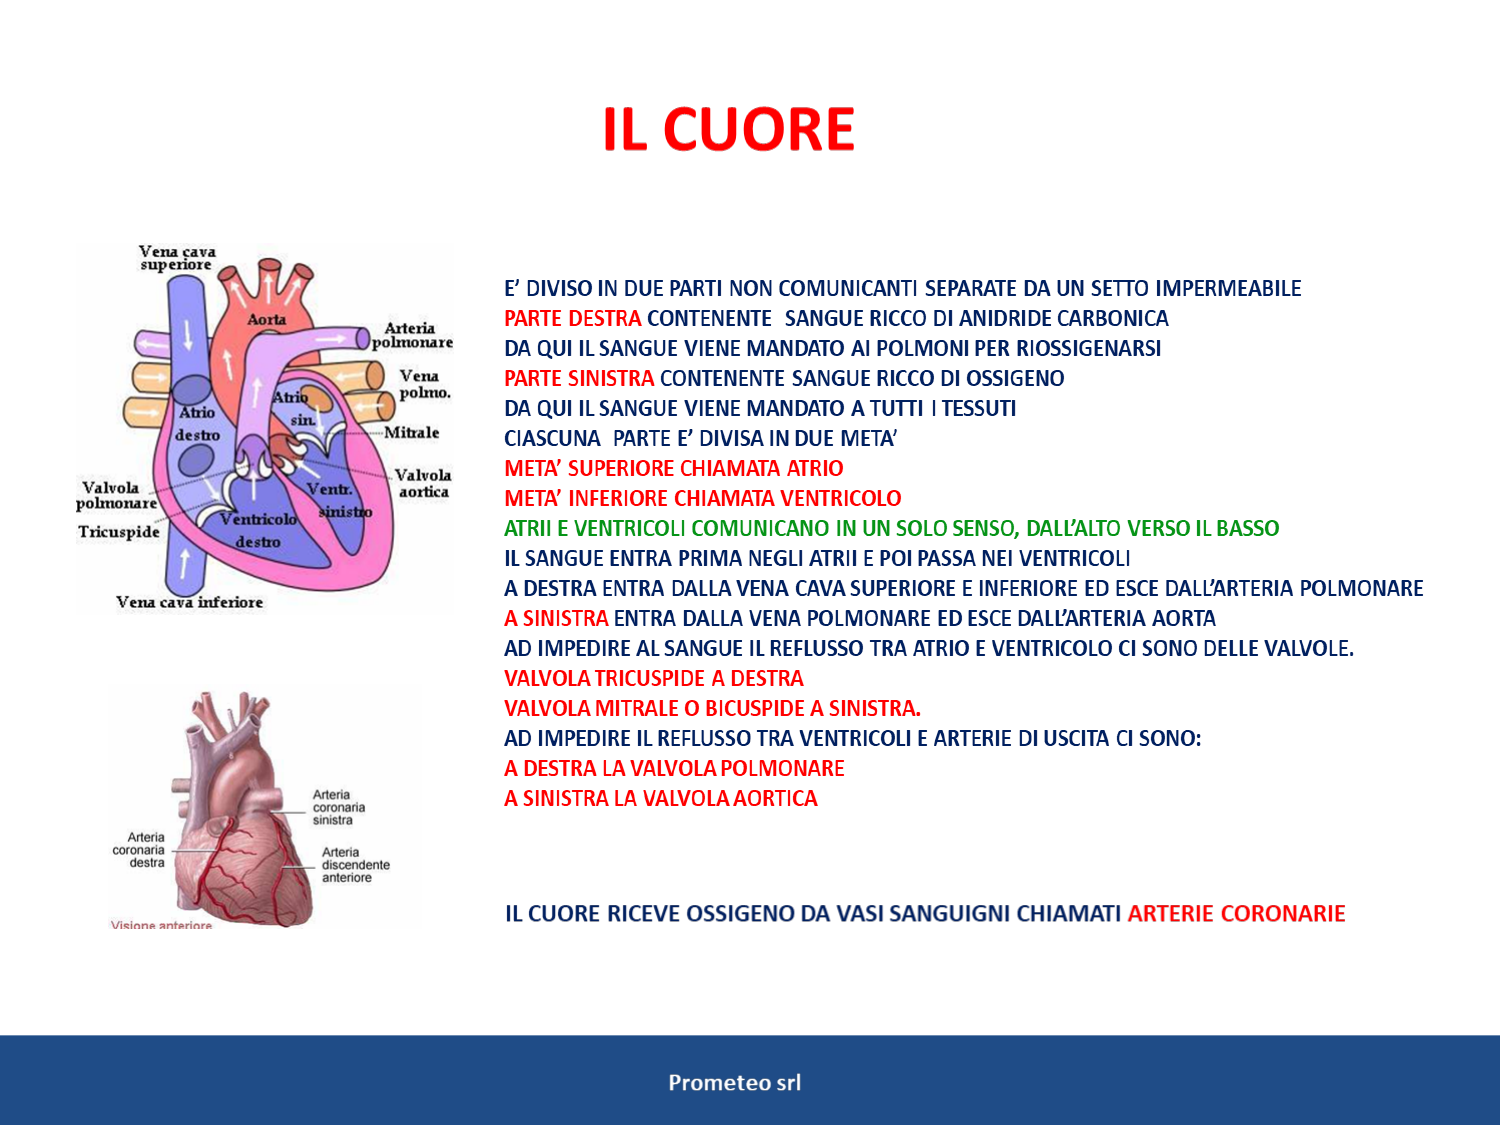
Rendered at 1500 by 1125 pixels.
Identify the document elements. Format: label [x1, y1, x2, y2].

picture [76, 243, 454, 615]
picture [482, 1052, 989, 1113]
picture [490, 266, 1447, 858]
picture [490, 890, 1364, 967]
picture [560, 67, 898, 209]
picture [108, 684, 422, 929]
